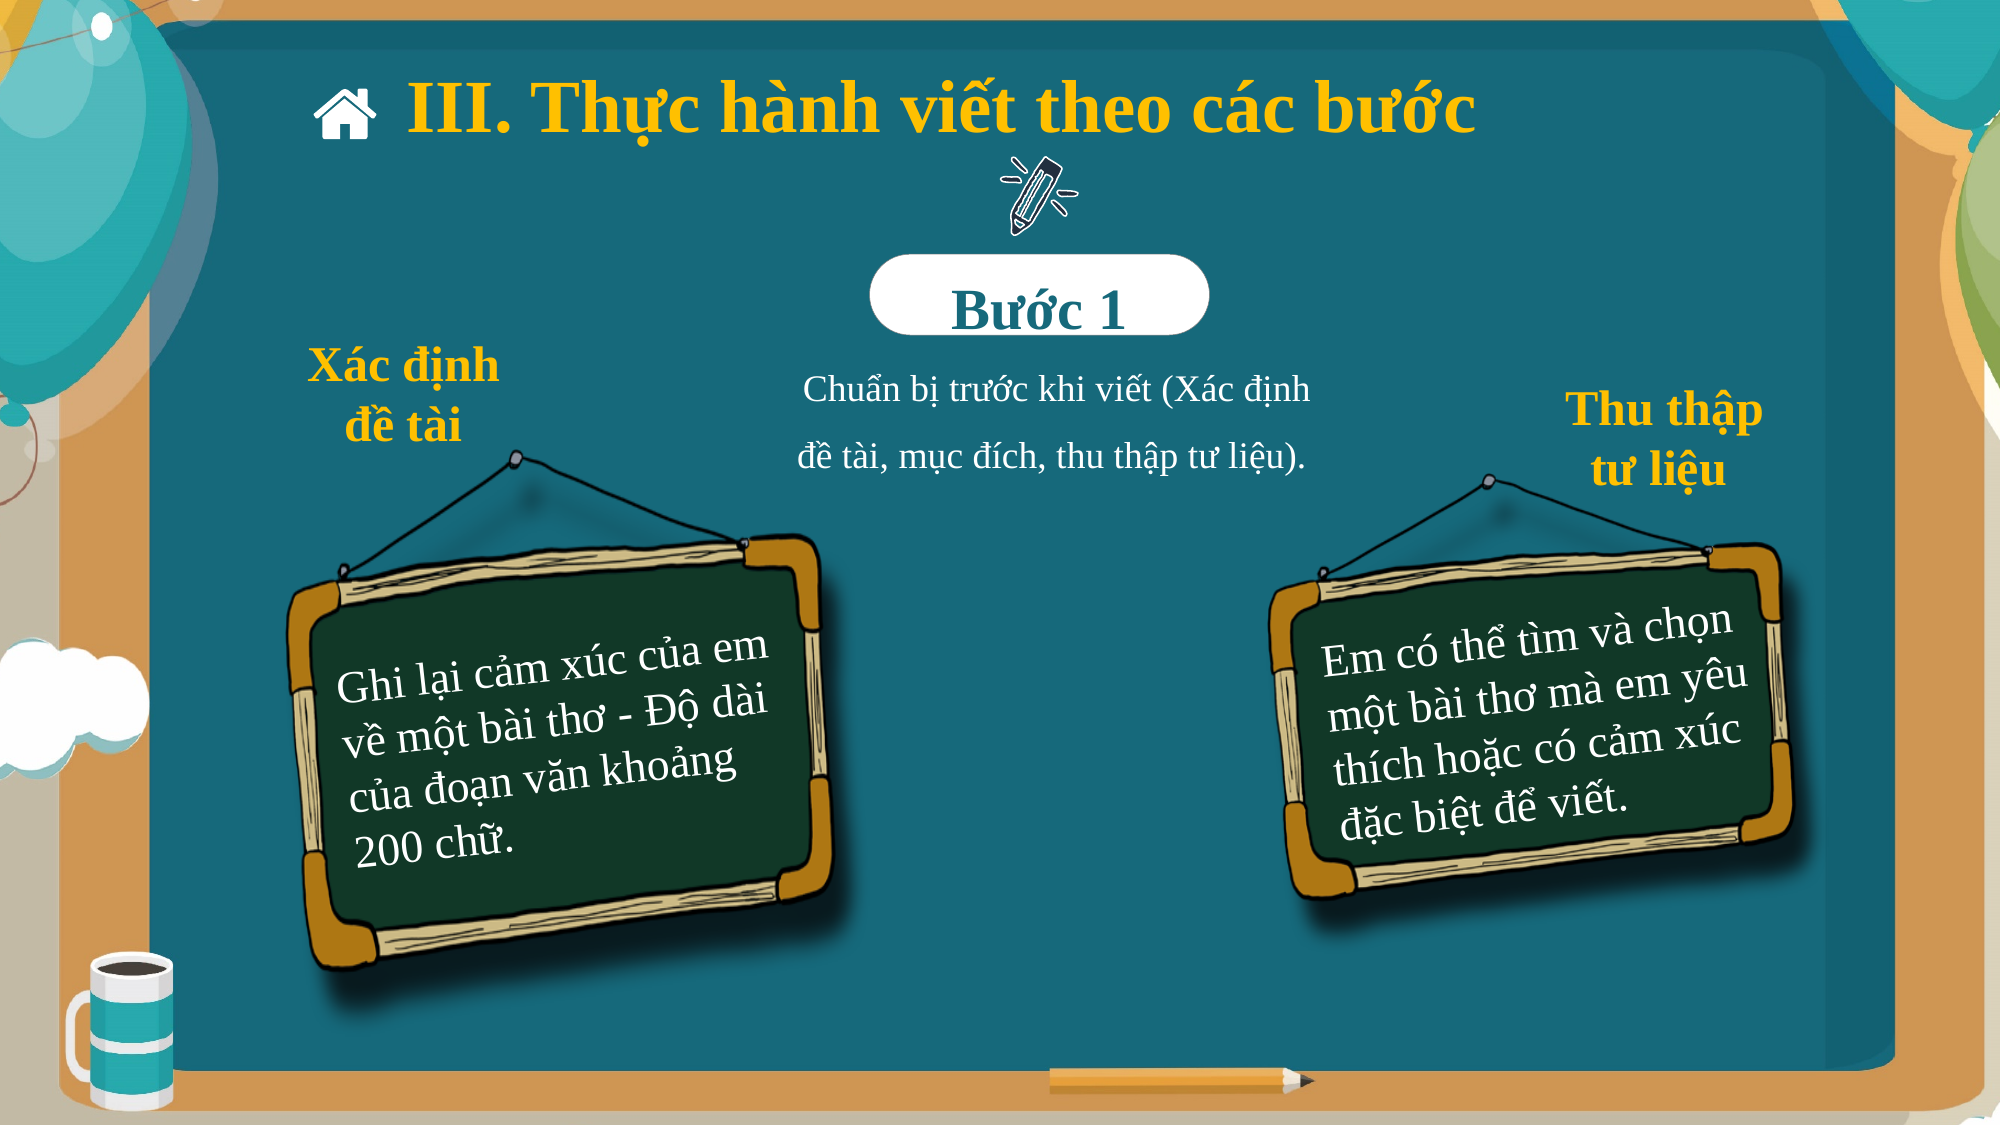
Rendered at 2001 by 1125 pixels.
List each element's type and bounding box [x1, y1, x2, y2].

text_box [284, 449, 870, 1037]
text_box [1266, 473, 1829, 954]
text_box [0, 0, 2000, 1125]
